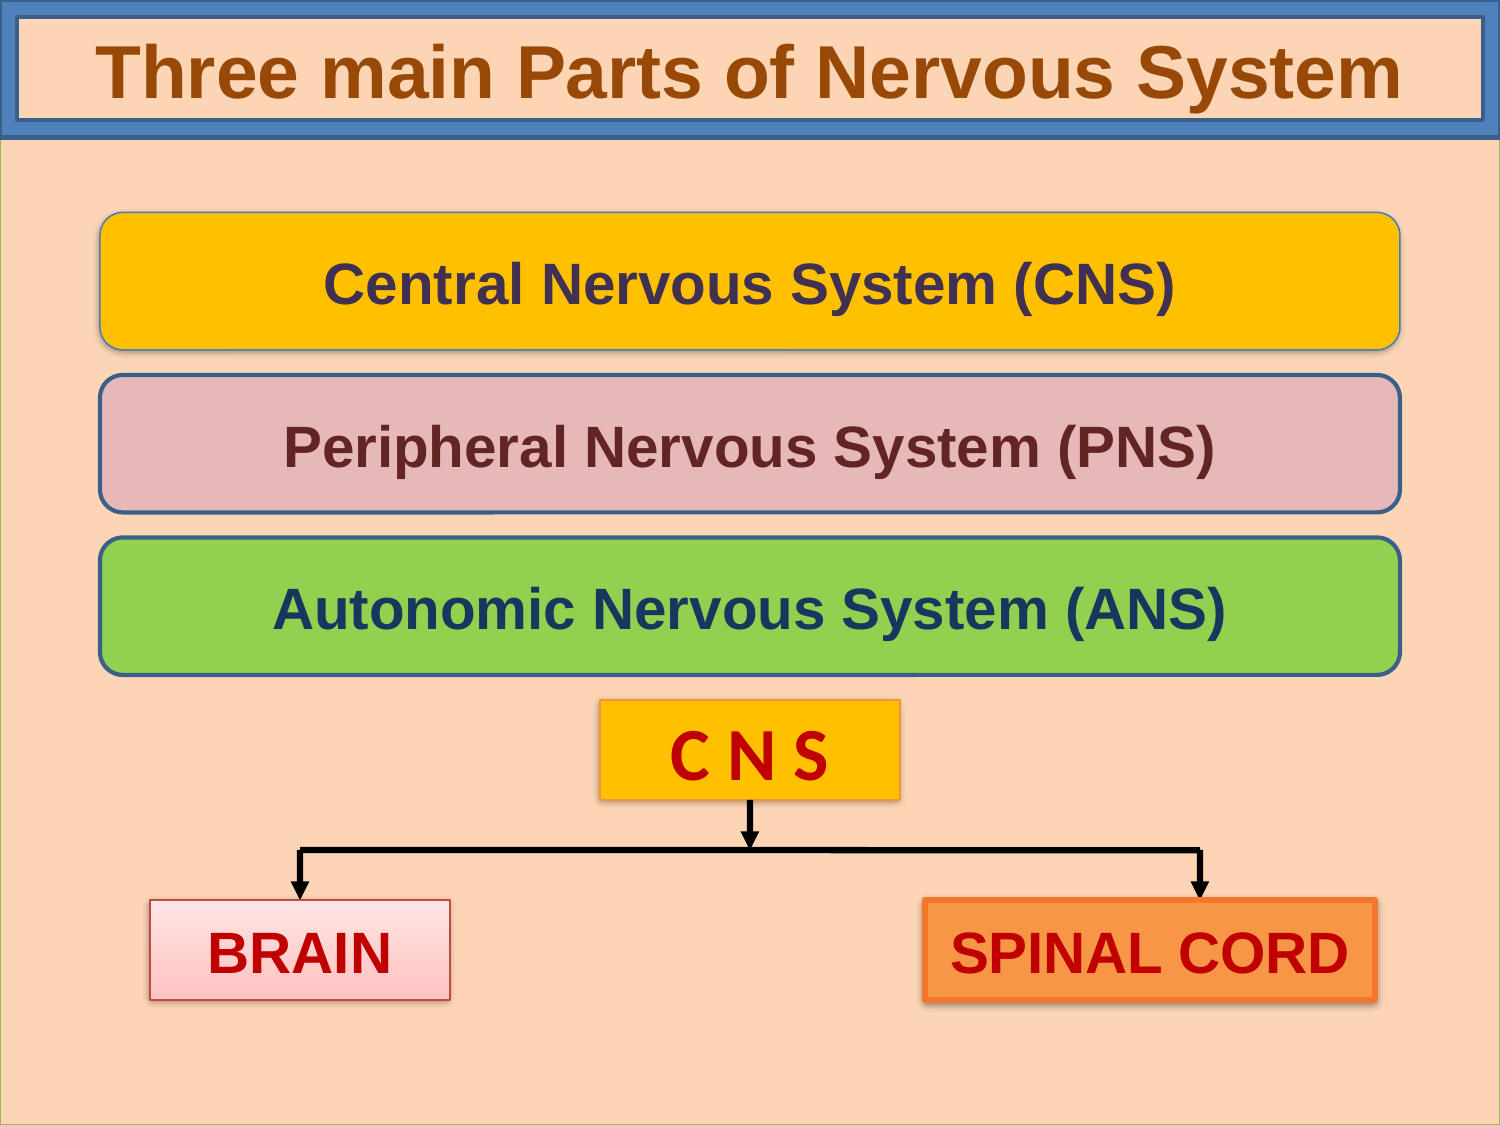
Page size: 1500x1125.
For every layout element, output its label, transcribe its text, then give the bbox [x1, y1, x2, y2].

text_box SPINAL CORD [922, 897, 1378, 1003]
text_box [19, 19, 1481, 118]
text_box [0, 140, 1500, 1125]
text_box Peripheral Nervous System (PNS) [97, 372, 1403, 515]
text_box Three main Parts of Nervous System [0, 0, 1500, 140]
text_box BRAIN [149, 899, 451, 1001]
text_box C N S [599, 699, 901, 801]
text_box Autonomic Nervous System (ANS) [97, 535, 1403, 678]
text_box Central Nervous System (CNS) [99, 211, 1401, 351]
